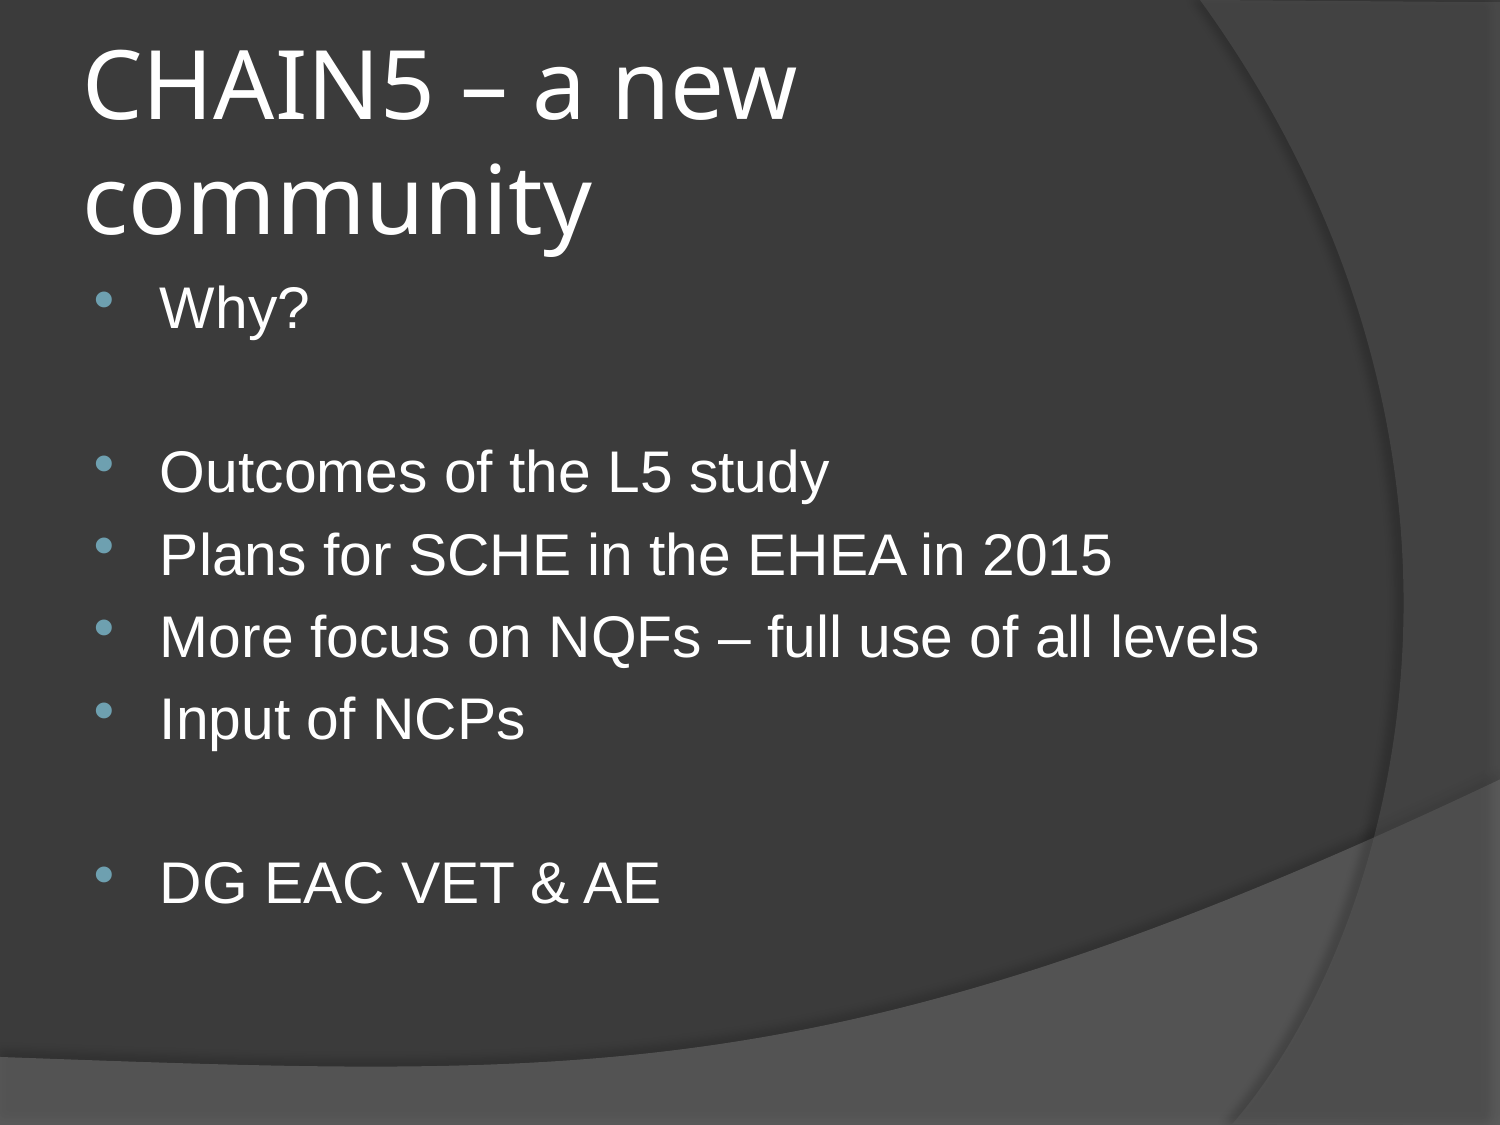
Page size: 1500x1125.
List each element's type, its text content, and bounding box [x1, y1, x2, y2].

list Why? Outcomes of the L5 study Plans for SCHE in the EHEA in 2015 More focus on NQFs – full use of all levels Input of NCPs DG EAC VET & AE [74, 262, 1301, 1006]
title CHAIN5 – a new community [74, 44, 1301, 233]
